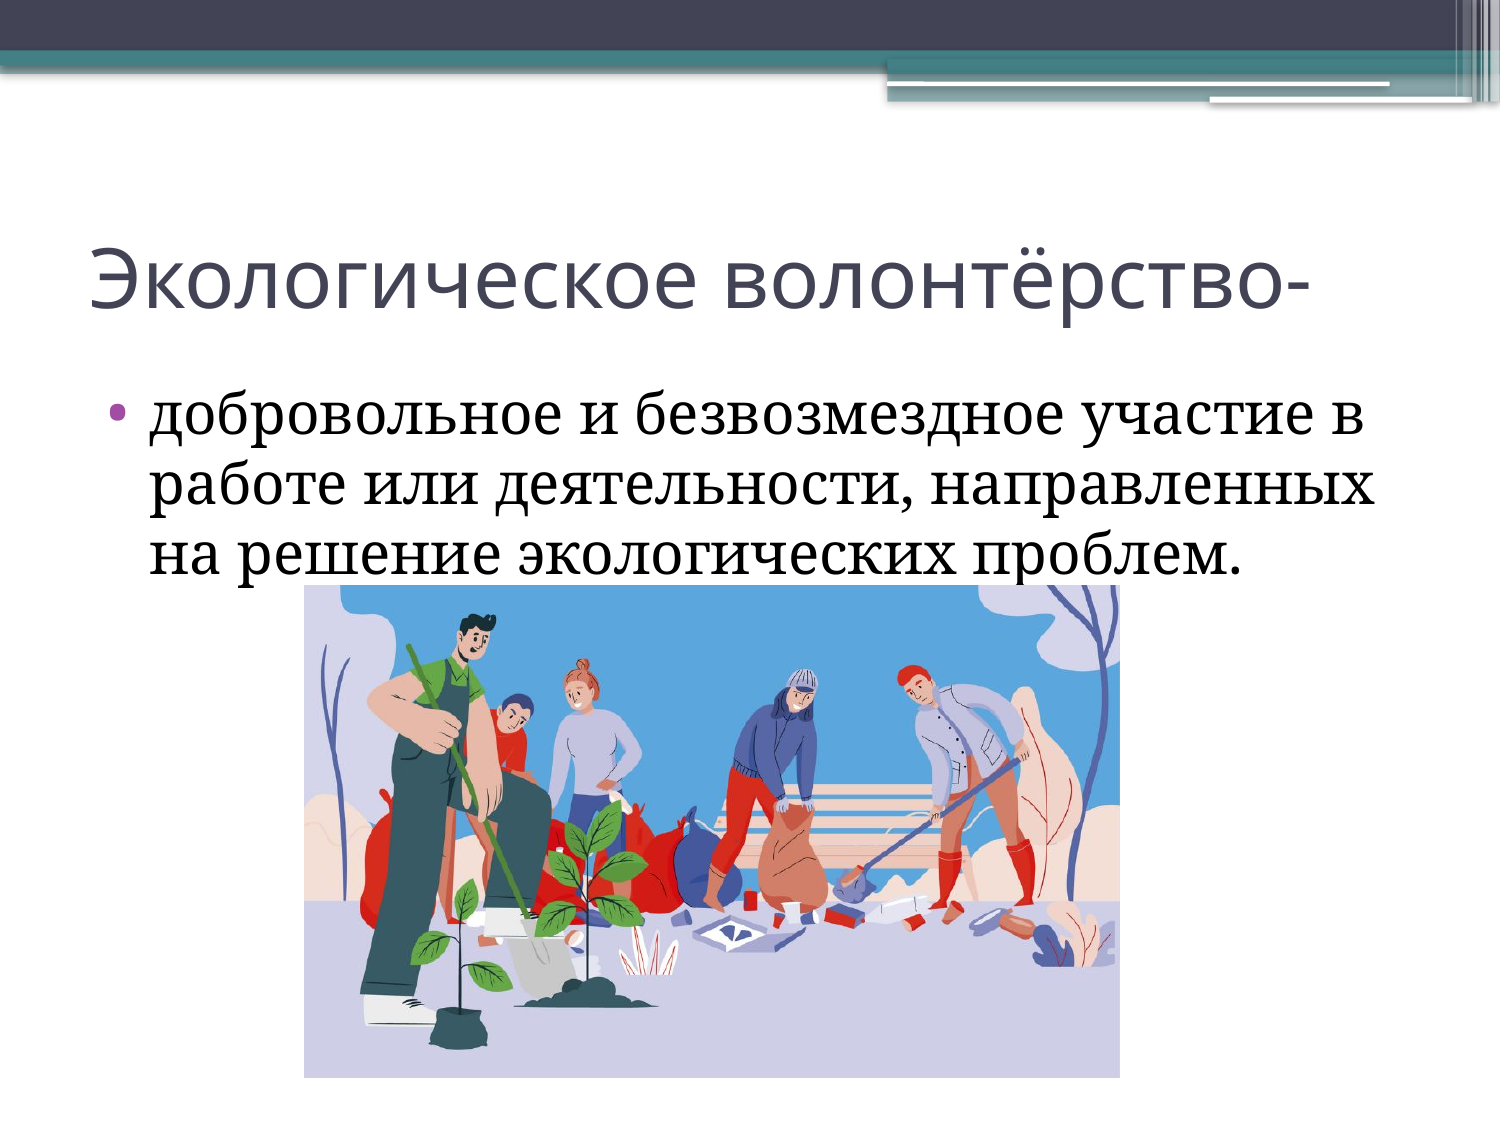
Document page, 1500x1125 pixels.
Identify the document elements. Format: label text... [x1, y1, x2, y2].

list добровольное и безвозмездное участие в работе или деятельности, направленных на решение экологических проблем. [75, 368, 1425, 1079]
title Экологическое волонтёрство- [75, 187, 1425, 363]
picture [304, 585, 1120, 1079]
